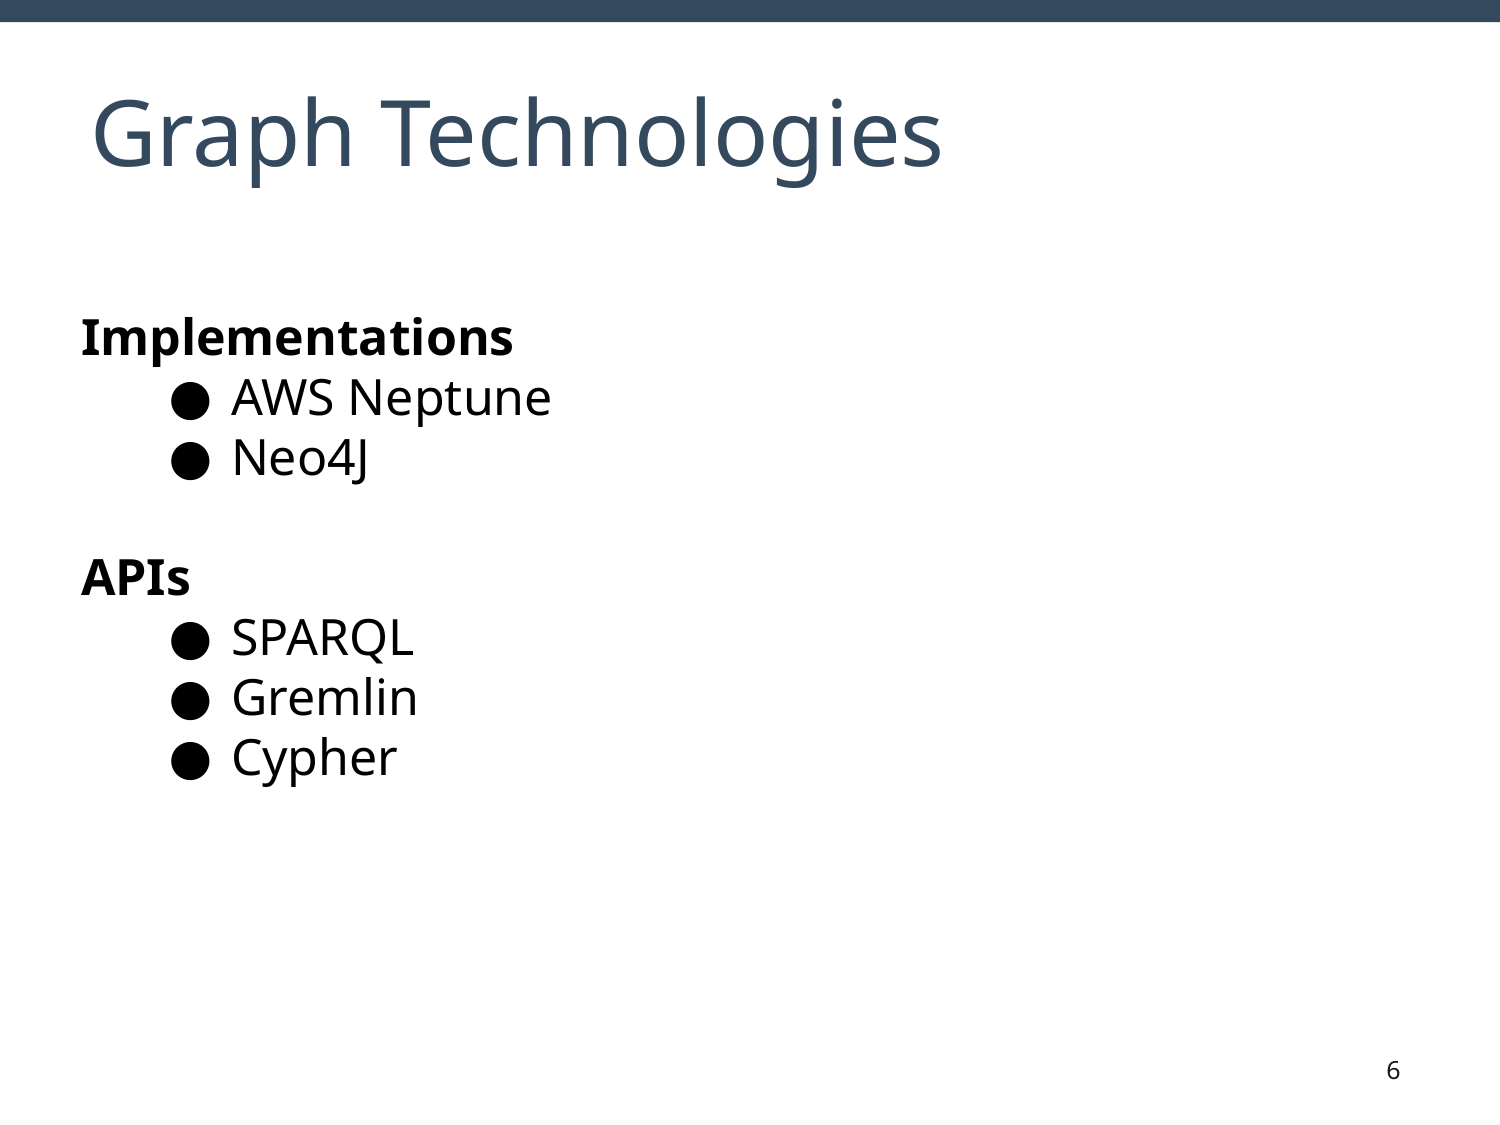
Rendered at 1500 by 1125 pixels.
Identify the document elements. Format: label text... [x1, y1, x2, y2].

text_box Implementations AWS Neptune Neo4J APIs SPARQL Gremlin Cypher [66, 290, 1434, 855]
title Graph Technologies [75, 59, 1425, 201]
